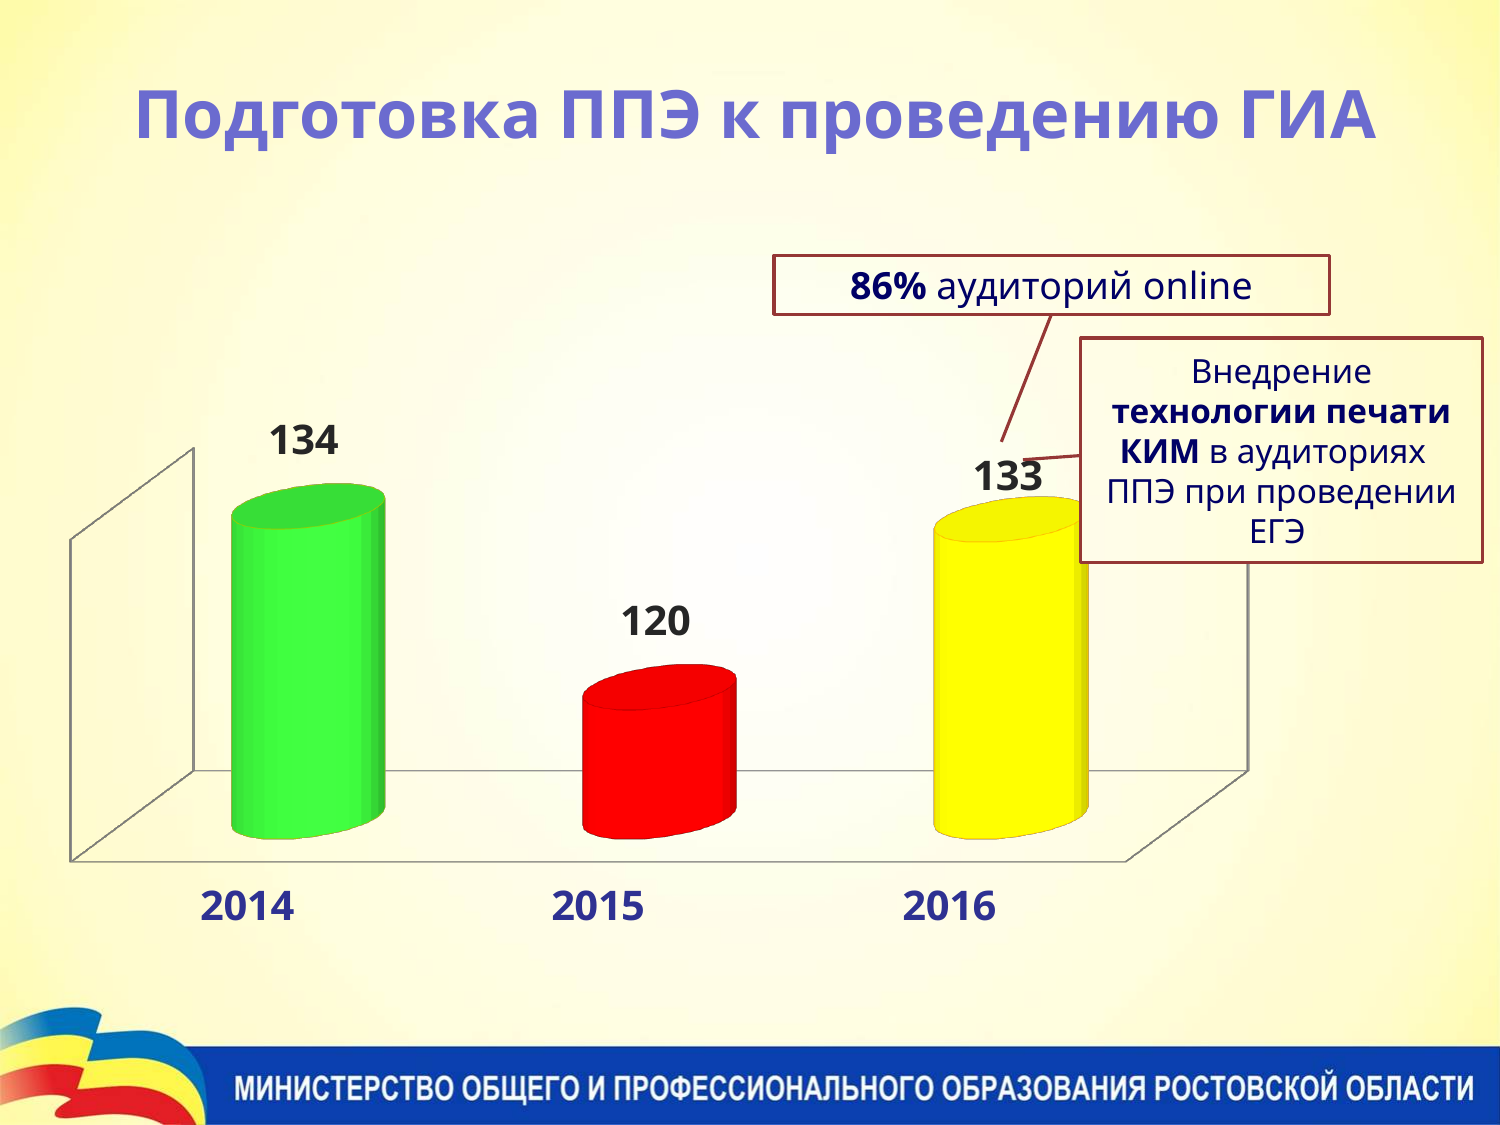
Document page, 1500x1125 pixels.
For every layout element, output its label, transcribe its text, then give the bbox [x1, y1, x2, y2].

text_box Внедрение технологии печати КИМ в аудиториях ППЭ при проведении ЕГЭ [1079, 336, 1484, 565]
text_box Подготовка ППЭ к проведению ГИА [93, 64, 1417, 159]
text_box 86% аудиторий online [772, 253, 1331, 408]
chart [58, 409, 1272, 1010]
picture [0, 0, 1500, 1125]
